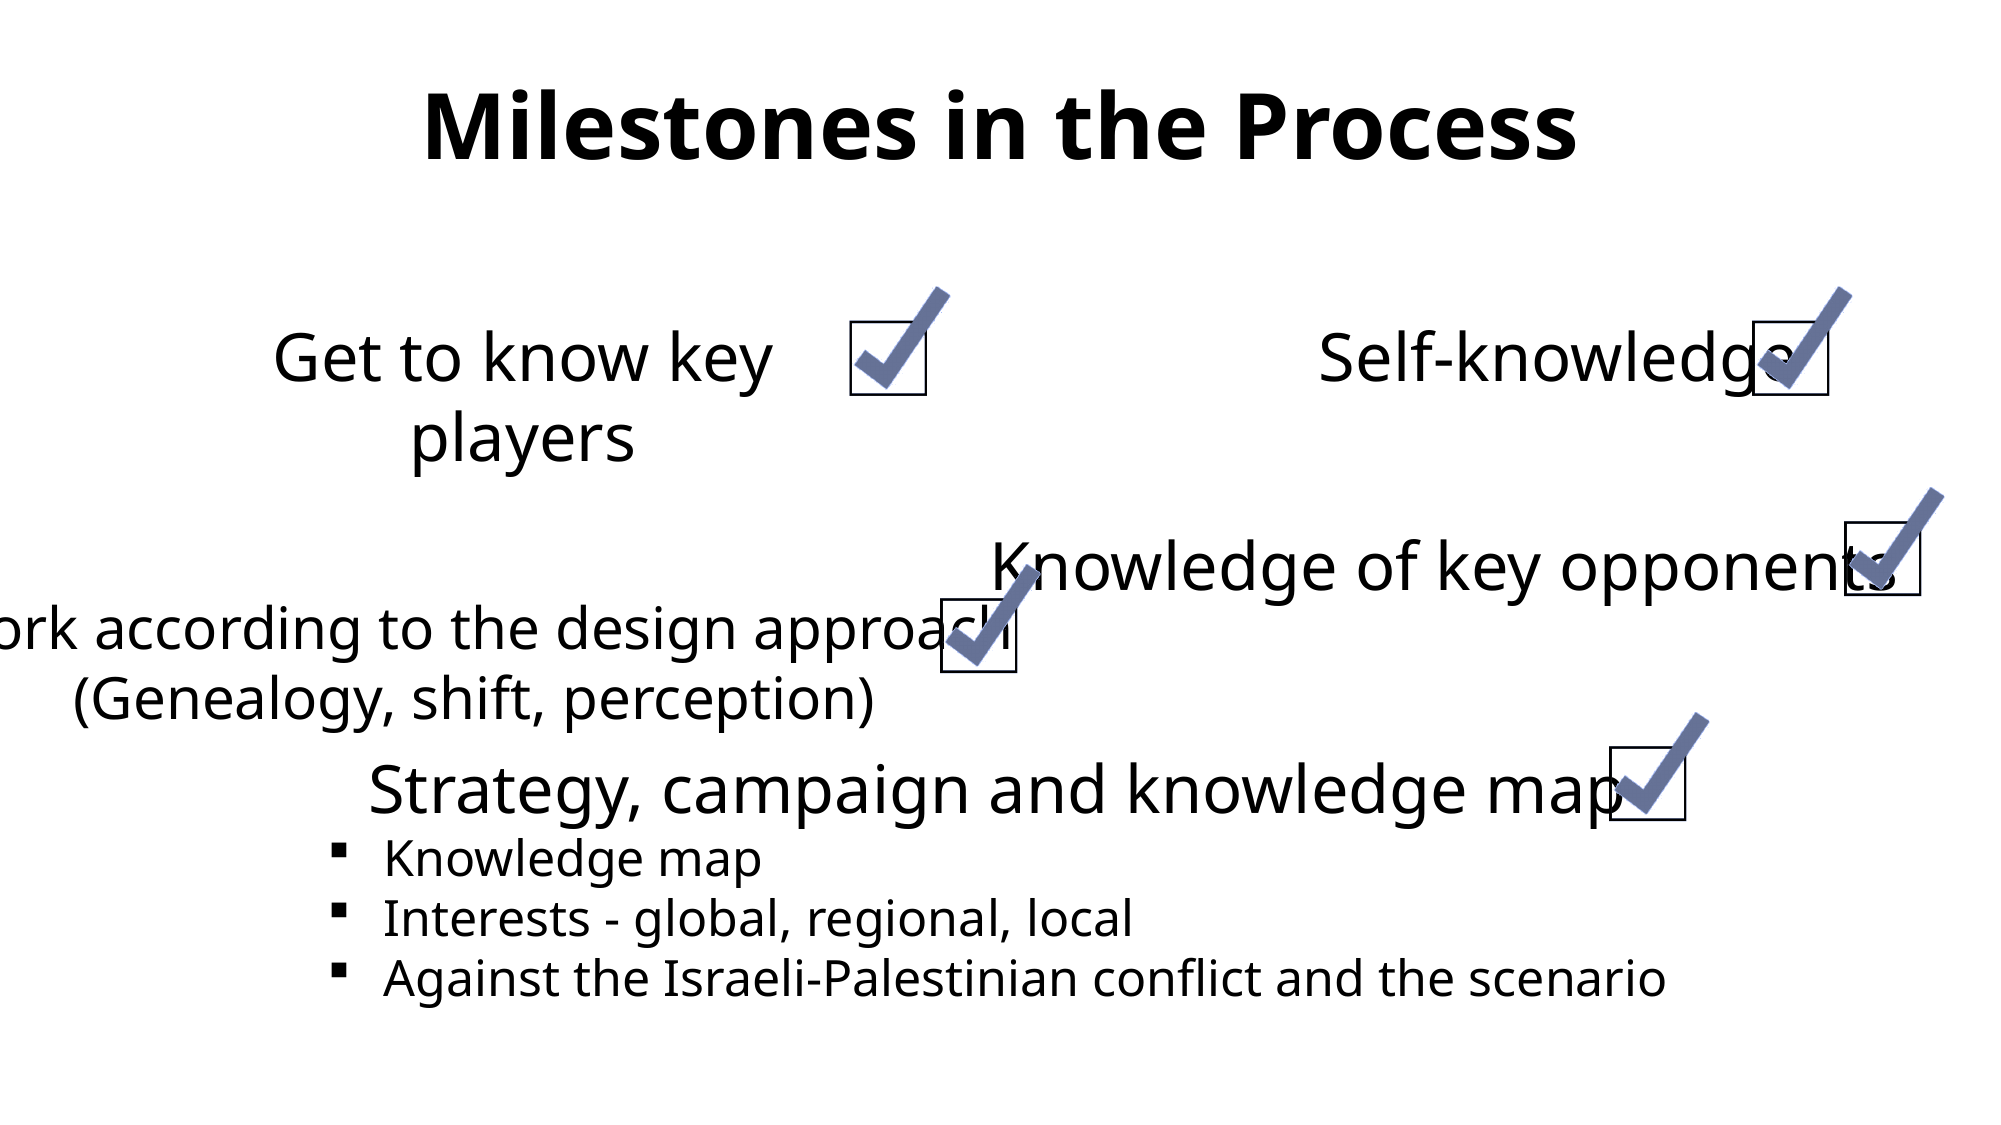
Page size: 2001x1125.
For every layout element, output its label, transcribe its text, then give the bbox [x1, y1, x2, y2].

text_box Self-knowledge [1303, 307, 1748, 403]
picture [1840, 471, 1955, 604]
picture [1605, 696, 1720, 829]
picture [936, 548, 1051, 681]
text_box Work according to the design approach (Genealogy, shift, perception) [0, 583, 1028, 739]
text_box Get to know key players [193, 307, 853, 483]
picture [1748, 270, 1863, 404]
title Milestones in the Process [137, 59, 1863, 200]
text_box Strategy, campaign and knowledge map Knowledge map Interests - global, regional, local Against the Israeli-Palestinian conflict and the scenario [312, 739, 1684, 1014]
text_box Knowledge of key opponents [974, 516, 1914, 612]
picture [845, 270, 961, 404]
